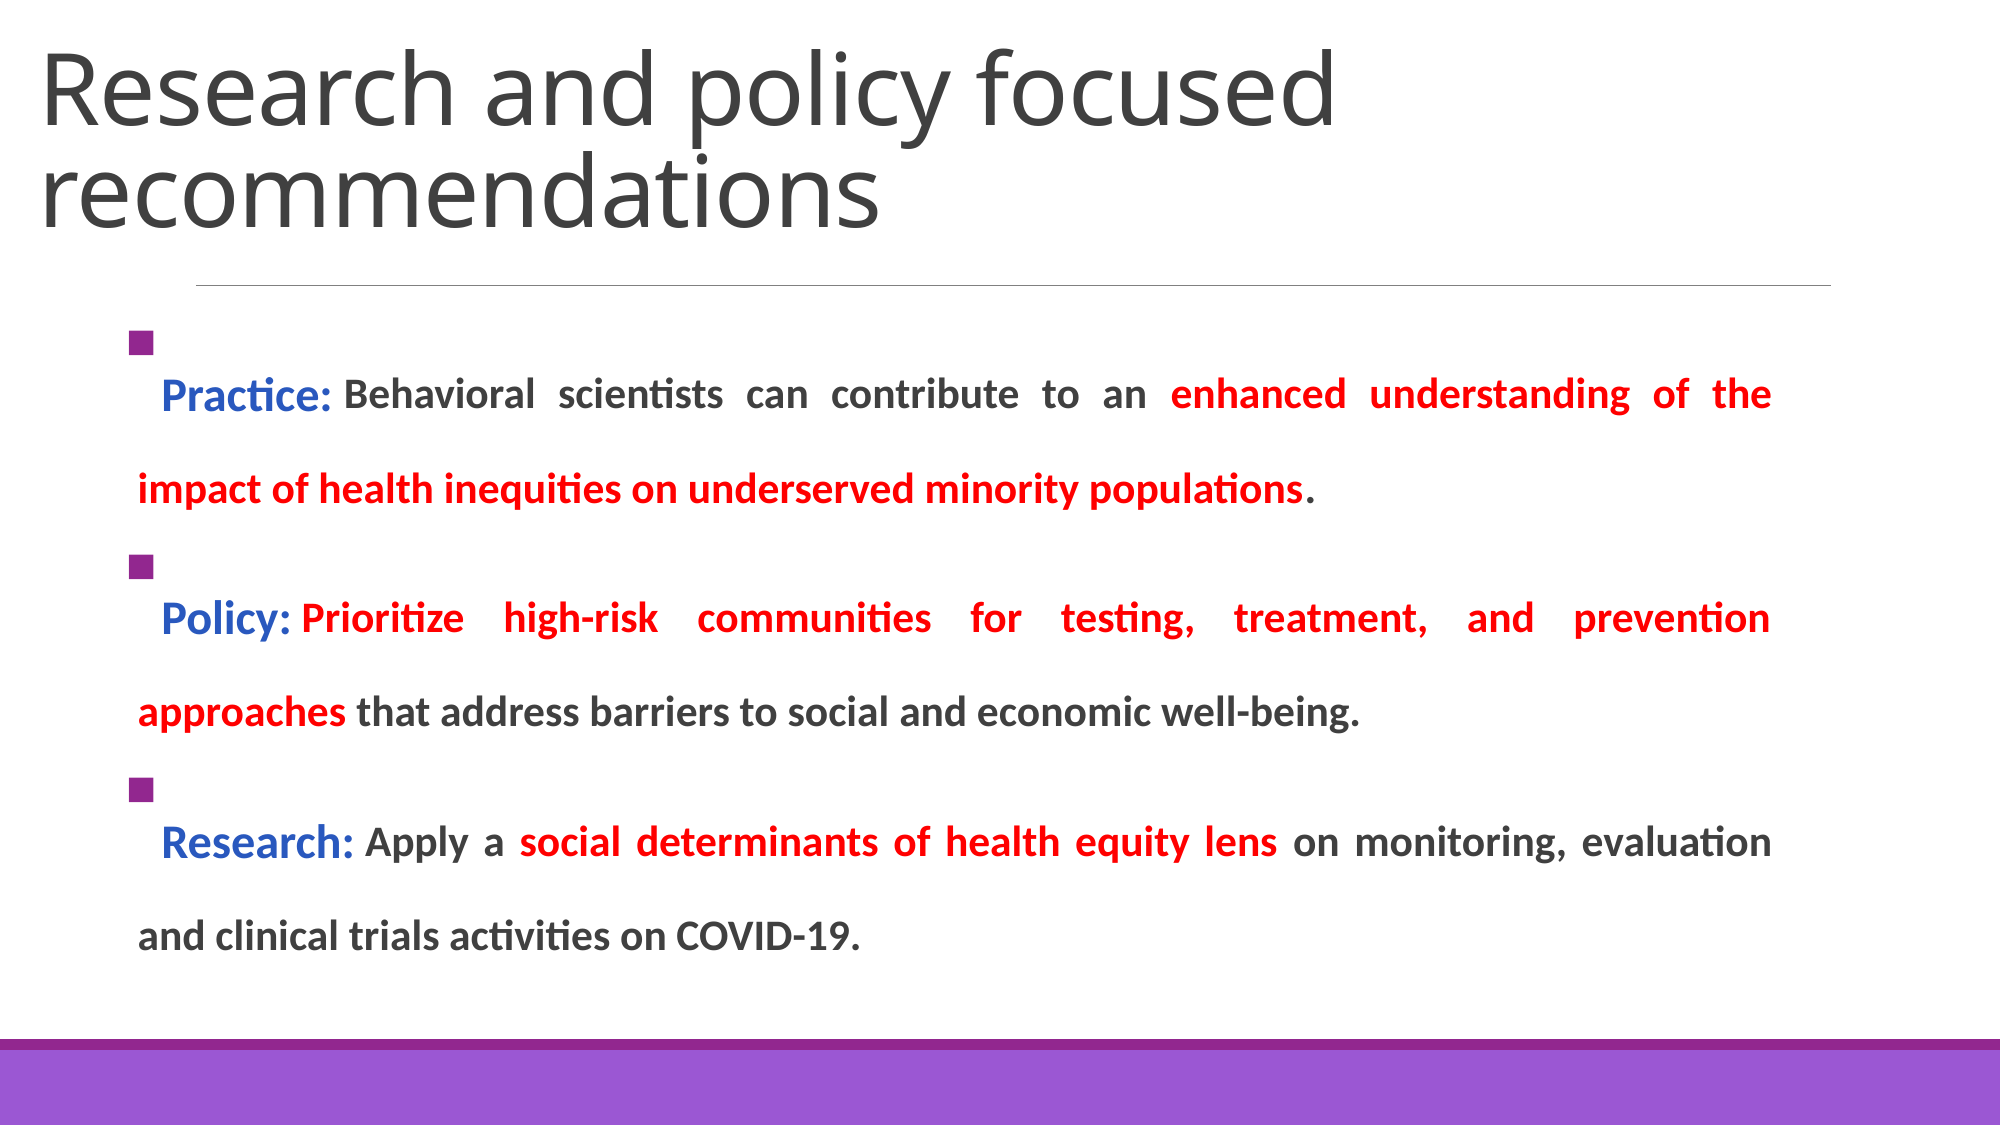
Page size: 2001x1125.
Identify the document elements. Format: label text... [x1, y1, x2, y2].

list Practice: Behavioral scientists can contribute to an enhanced understanding of the impact of health inequities on underserved minority populations. Policy: Prioritize high-risk communities for testing, treatment, and prevention approaches that address barriers to social and economic well-being. Research: Apply a social determinants of health equity lens on monitoring, evaluation and clinical trials activities on COVID-19. [122, 300, 1773, 961]
title Research and policy focused recommendations [23, 17, 1948, 256]
